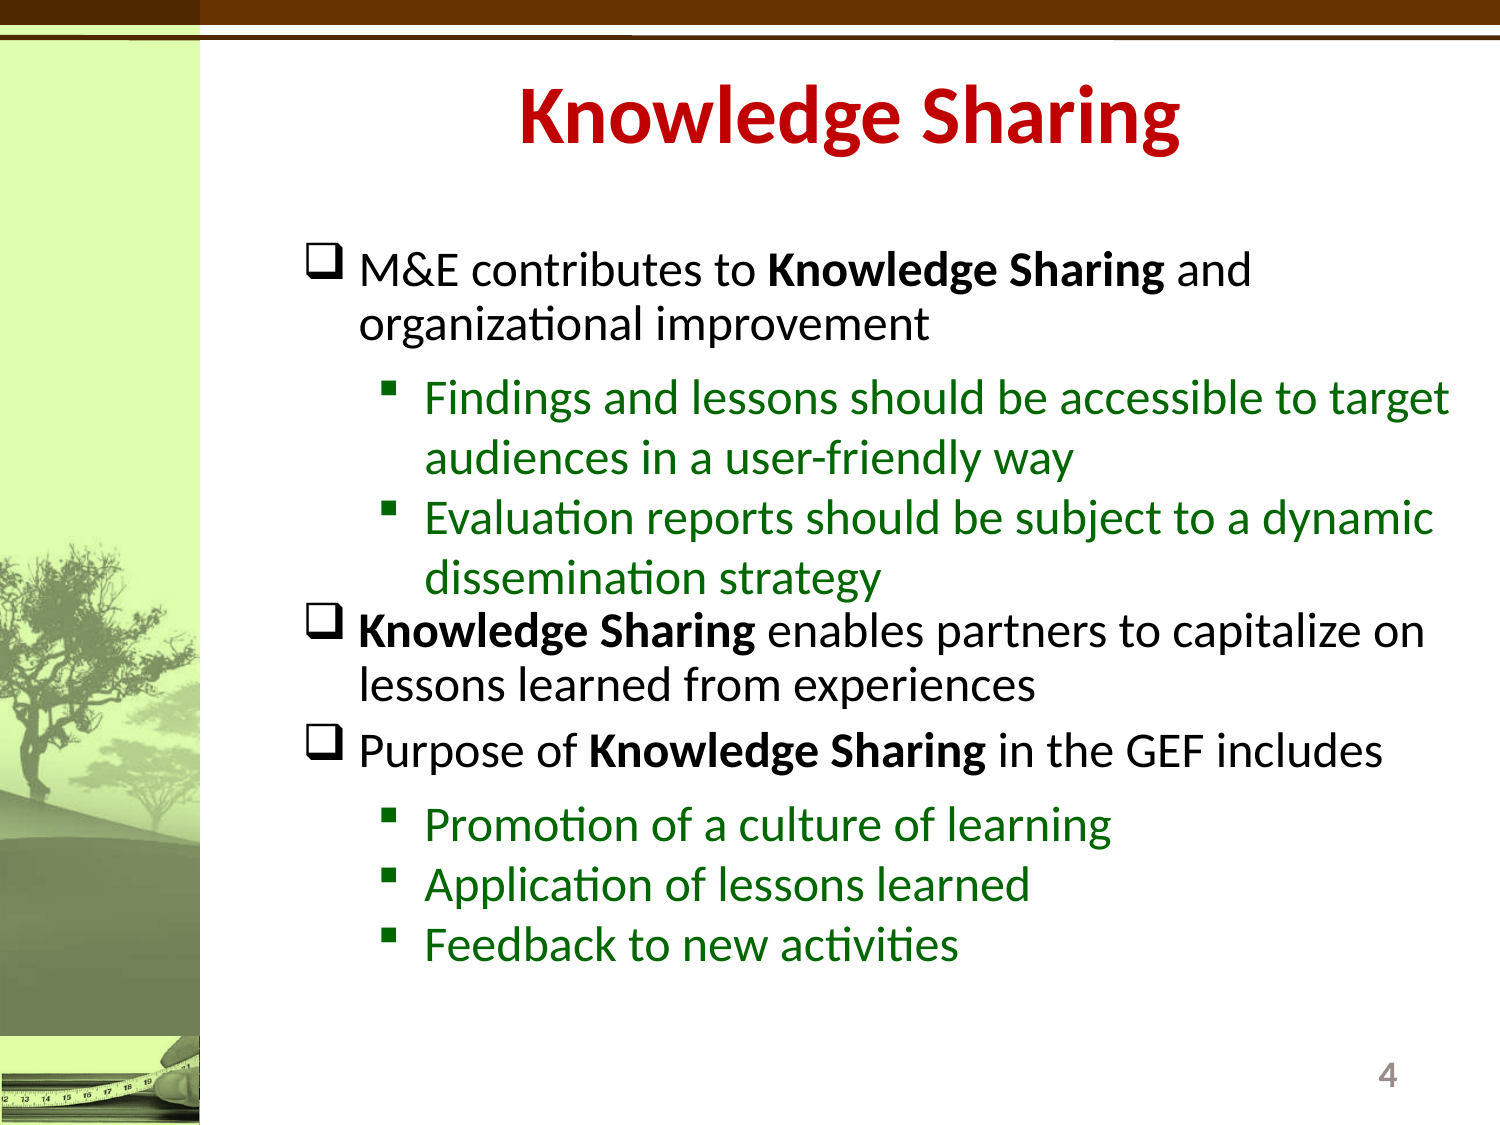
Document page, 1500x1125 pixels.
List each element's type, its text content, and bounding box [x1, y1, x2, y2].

picture [0, 1036, 200, 1125]
title Knowledge Sharing [199, 44, 1500, 176]
list M&E contributes to Knowledge Sharing and organizational improvement Findings and lessons should be accessible to target audiences in a user-friendly way Evaluation reports should be subject to a dynamic dissemination strategy Knowledge Sharing enables partners to capitalize on lessons learned from experiences Purpose of Knowledge Sharing in the GEF includes Promotion of a culture of learning Application of lessons learned Feedback to new activities [287, 235, 1476, 1125]
slide_number 4 [1074, 1042, 1413, 1103]
